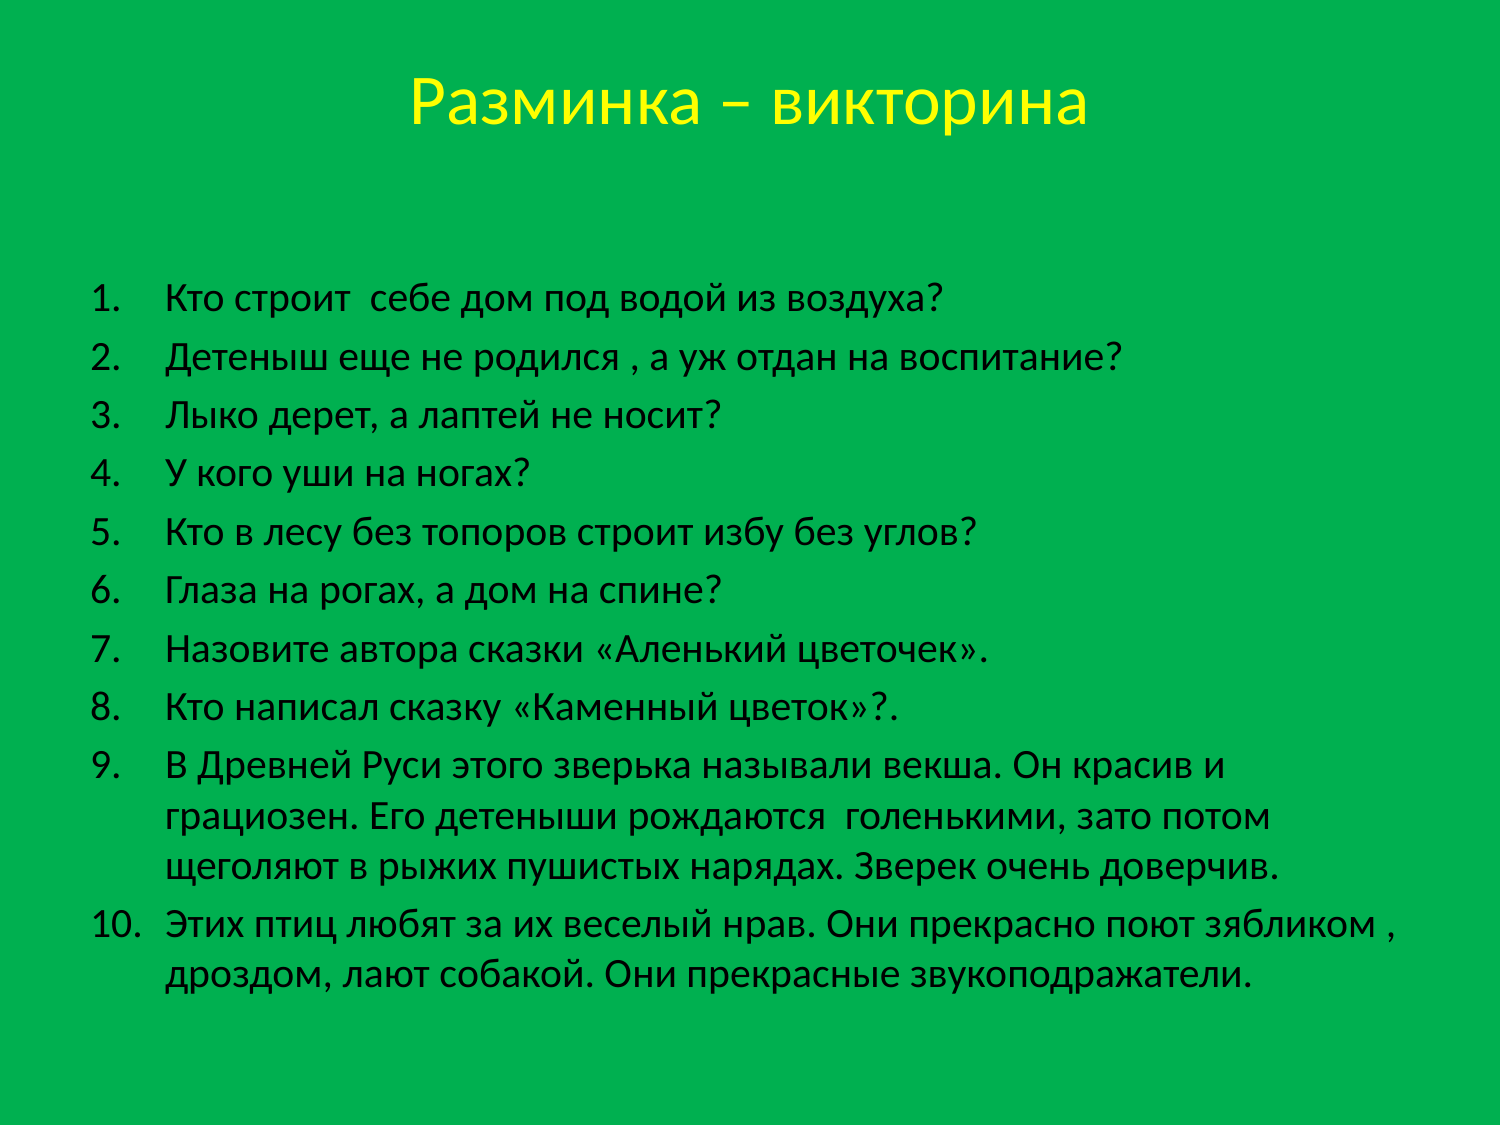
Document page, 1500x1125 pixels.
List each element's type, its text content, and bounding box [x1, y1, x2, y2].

list Кто строит себе дом под водой из воздуха? Детеныш еще не родился , а уж отдан на воспитание? Лыко дерет, а лаптей не носит? У кого уши на ногах? Кто в лесу без топоров строит избу без углов? Глаза на рогах, а дом на спине? Назовите автора сказки «Аленький цветочек». Кто написал сказку «Каменный цветок»?. В Древней Руси этого зверька называли векша. Он красив и грациозен. Его детеныши рождаются голенькими, зато потом щеголяют в рыжих пушистых нарядах. Зверек очень доверчив. Этих птиц любят за их веселый нрав. Они прекрасно поют зябликом , дроздом, лают собакой. Они прекрасные звукоподражатели. [75, 262, 1425, 1005]
title Разминка – викторина [75, 45, 1425, 233]
